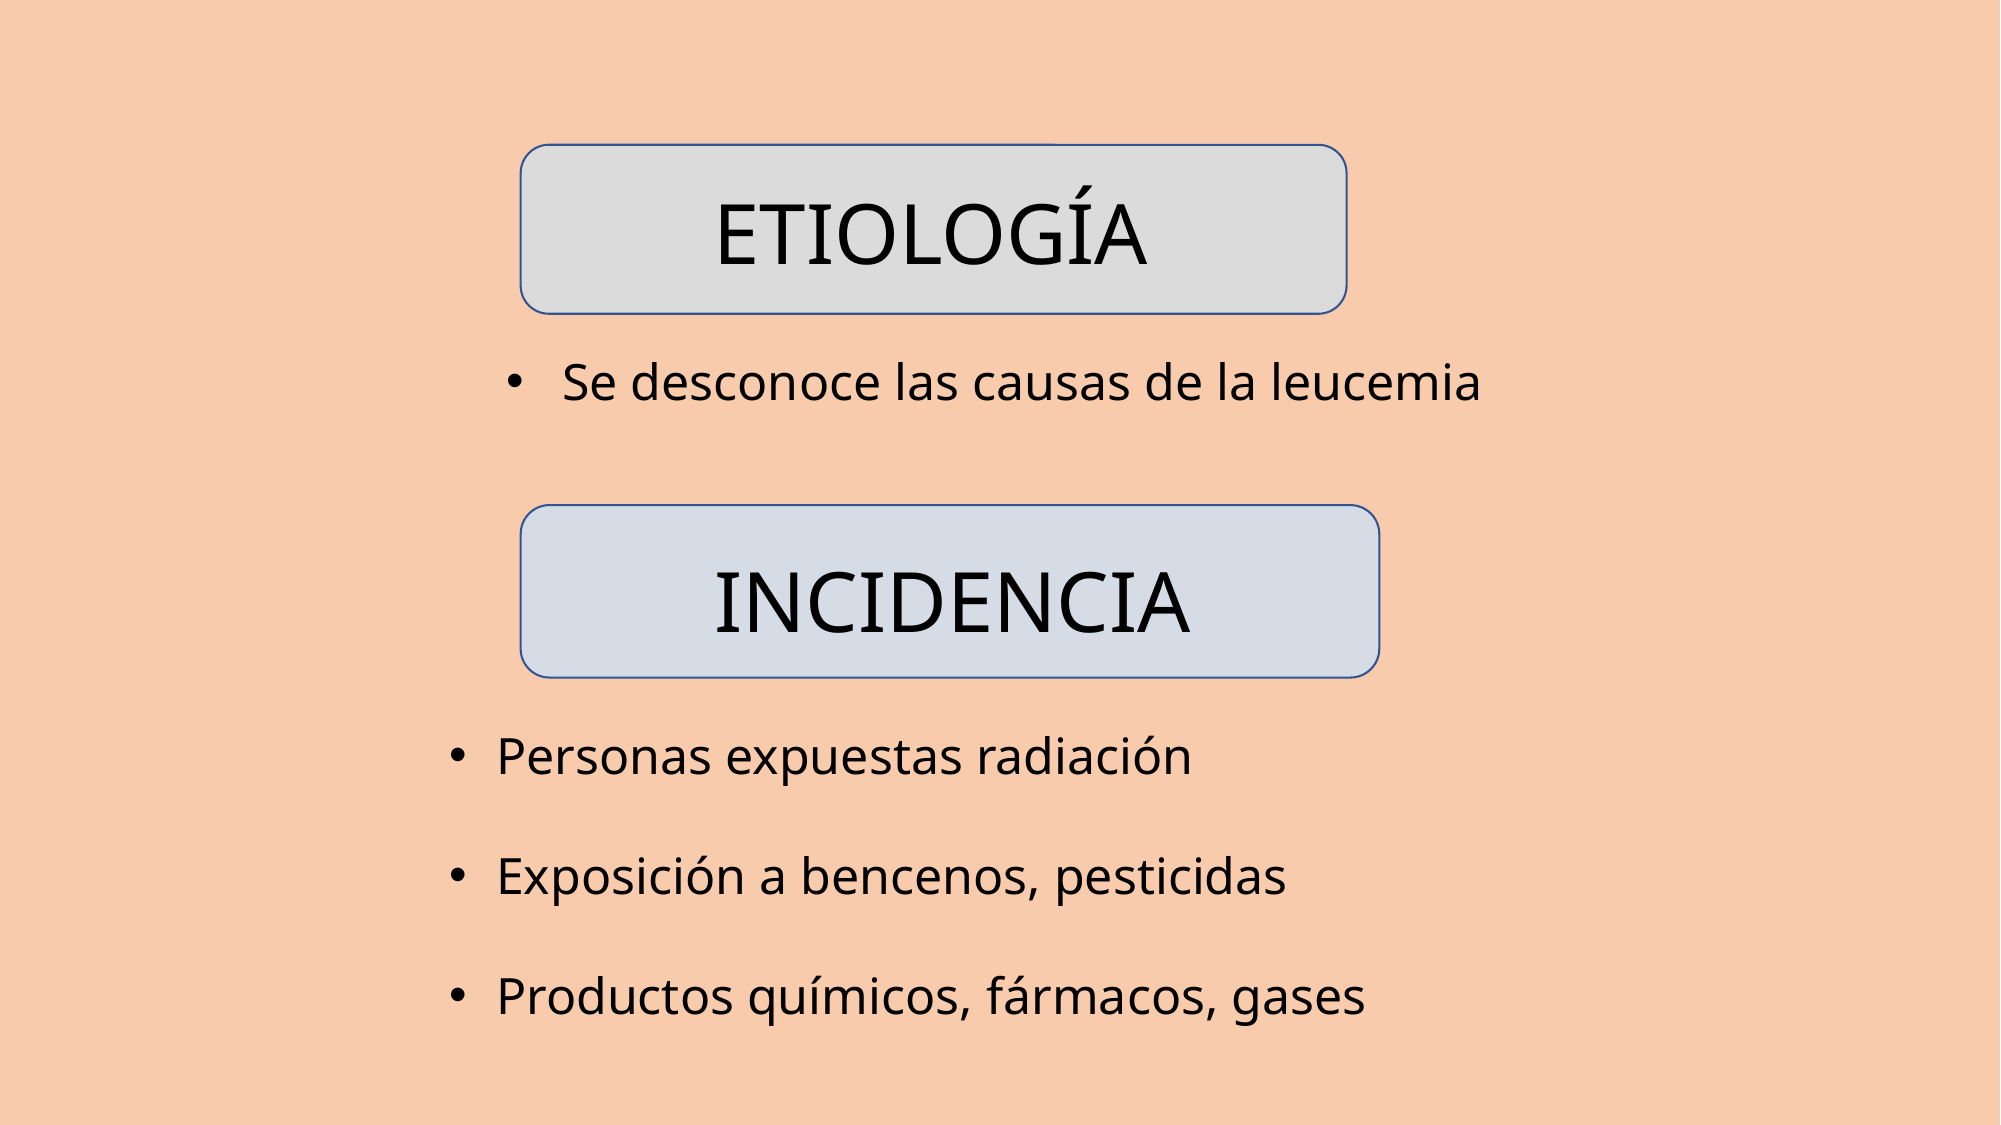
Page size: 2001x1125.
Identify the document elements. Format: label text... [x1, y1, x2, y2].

text_box [519, 289, 1348, 315]
text_box [519, 143, 1348, 173]
text_box ETIOLOGÍA [491, 173, 1380, 289]
text_box [519, 504, 1381, 679]
text_box INCIDENCIA [606, 541, 1314, 657]
text_box Personas expuestas radiación Exposición a bencenos, pesticidas Productos químicos, fármacos, gases [434, 717, 1538, 1077]
text_box Se desconoce las causas de la leucemia [491, 343, 1511, 598]
